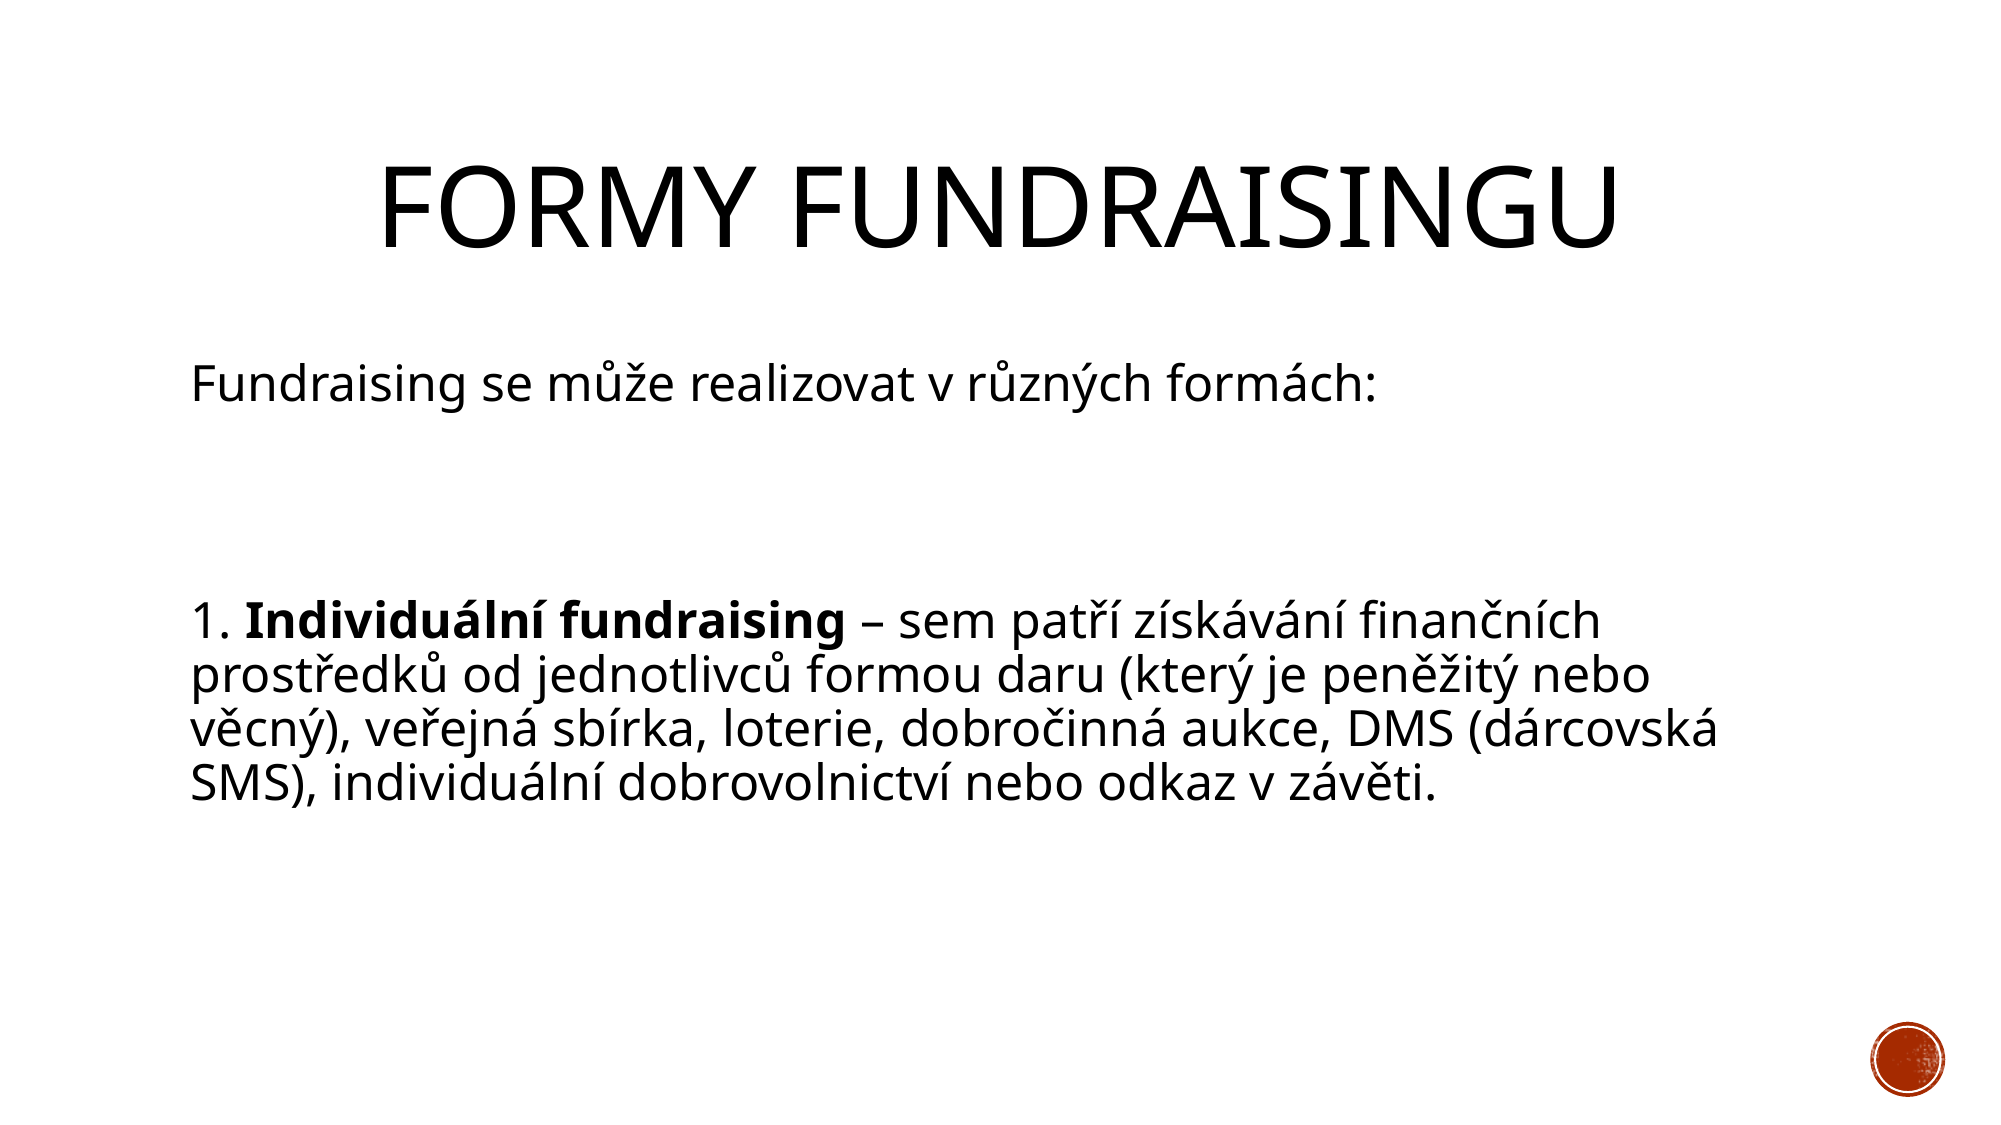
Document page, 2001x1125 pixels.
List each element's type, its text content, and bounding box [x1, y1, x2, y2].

title Formy fundraisingu [175, 79, 1826, 280]
list Fundraising se může realizovat v různých formách: 1. Individuální fundraising – sem patří získávání finančních prostředků od jednotlivců formou daru (který je peněžitý nebo věcný), veřejná sbírka, loterie, dobročinná aukce, DMS (dárcovská SMS), individuální dobrovolnictví nebo odkaz v závěti. [175, 280, 1826, 1070]
